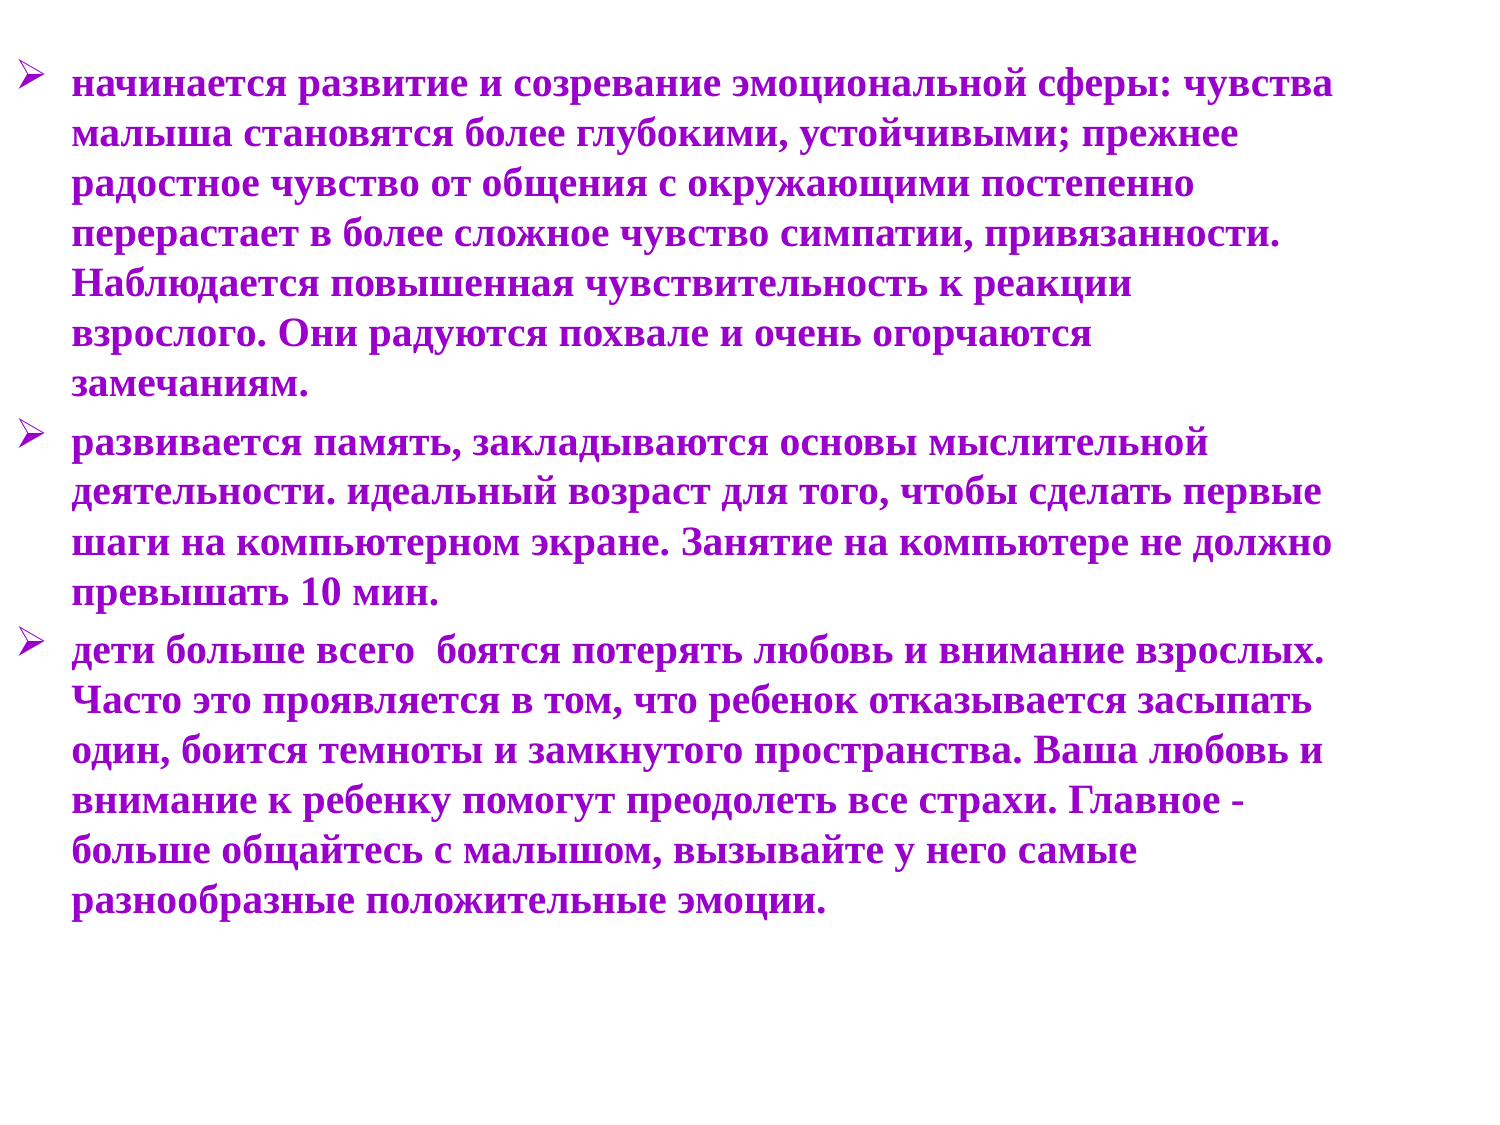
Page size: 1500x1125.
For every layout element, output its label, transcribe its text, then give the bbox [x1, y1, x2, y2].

list начинается развитие и созревание эмоциональной сферы: чувства малыша становятся более глубокими, устойчивыми; прежнее радостное чувство от общения с окружающими постепенно перерастает в более сложное чувство симпатии, привязанности. Наблюдается повышенная чувствительность к реакции взрослого. Они радуются похвале и очень огорчаются замечаниям. развивается память, закладываются основы мыслительной деятельности. идеальный возраст для того, чтобы сделать первые шаги на компьютерном экране. Занятие на компьютере не должно превышать 10 мин. дети больше всего боятся потерять любовь и внимание взрослых. Часто это проявляется в том, что ребенок отказывается засыпать один, боится темноты и замкнутого пространства. Ваша любовь и внимание к ребенку помогут преодолеть все страхи. Главное - больше общайтесь с малышом, вызывайте у него самые разнообразные положительные эмоции. [0, 46, 1350, 1005]
